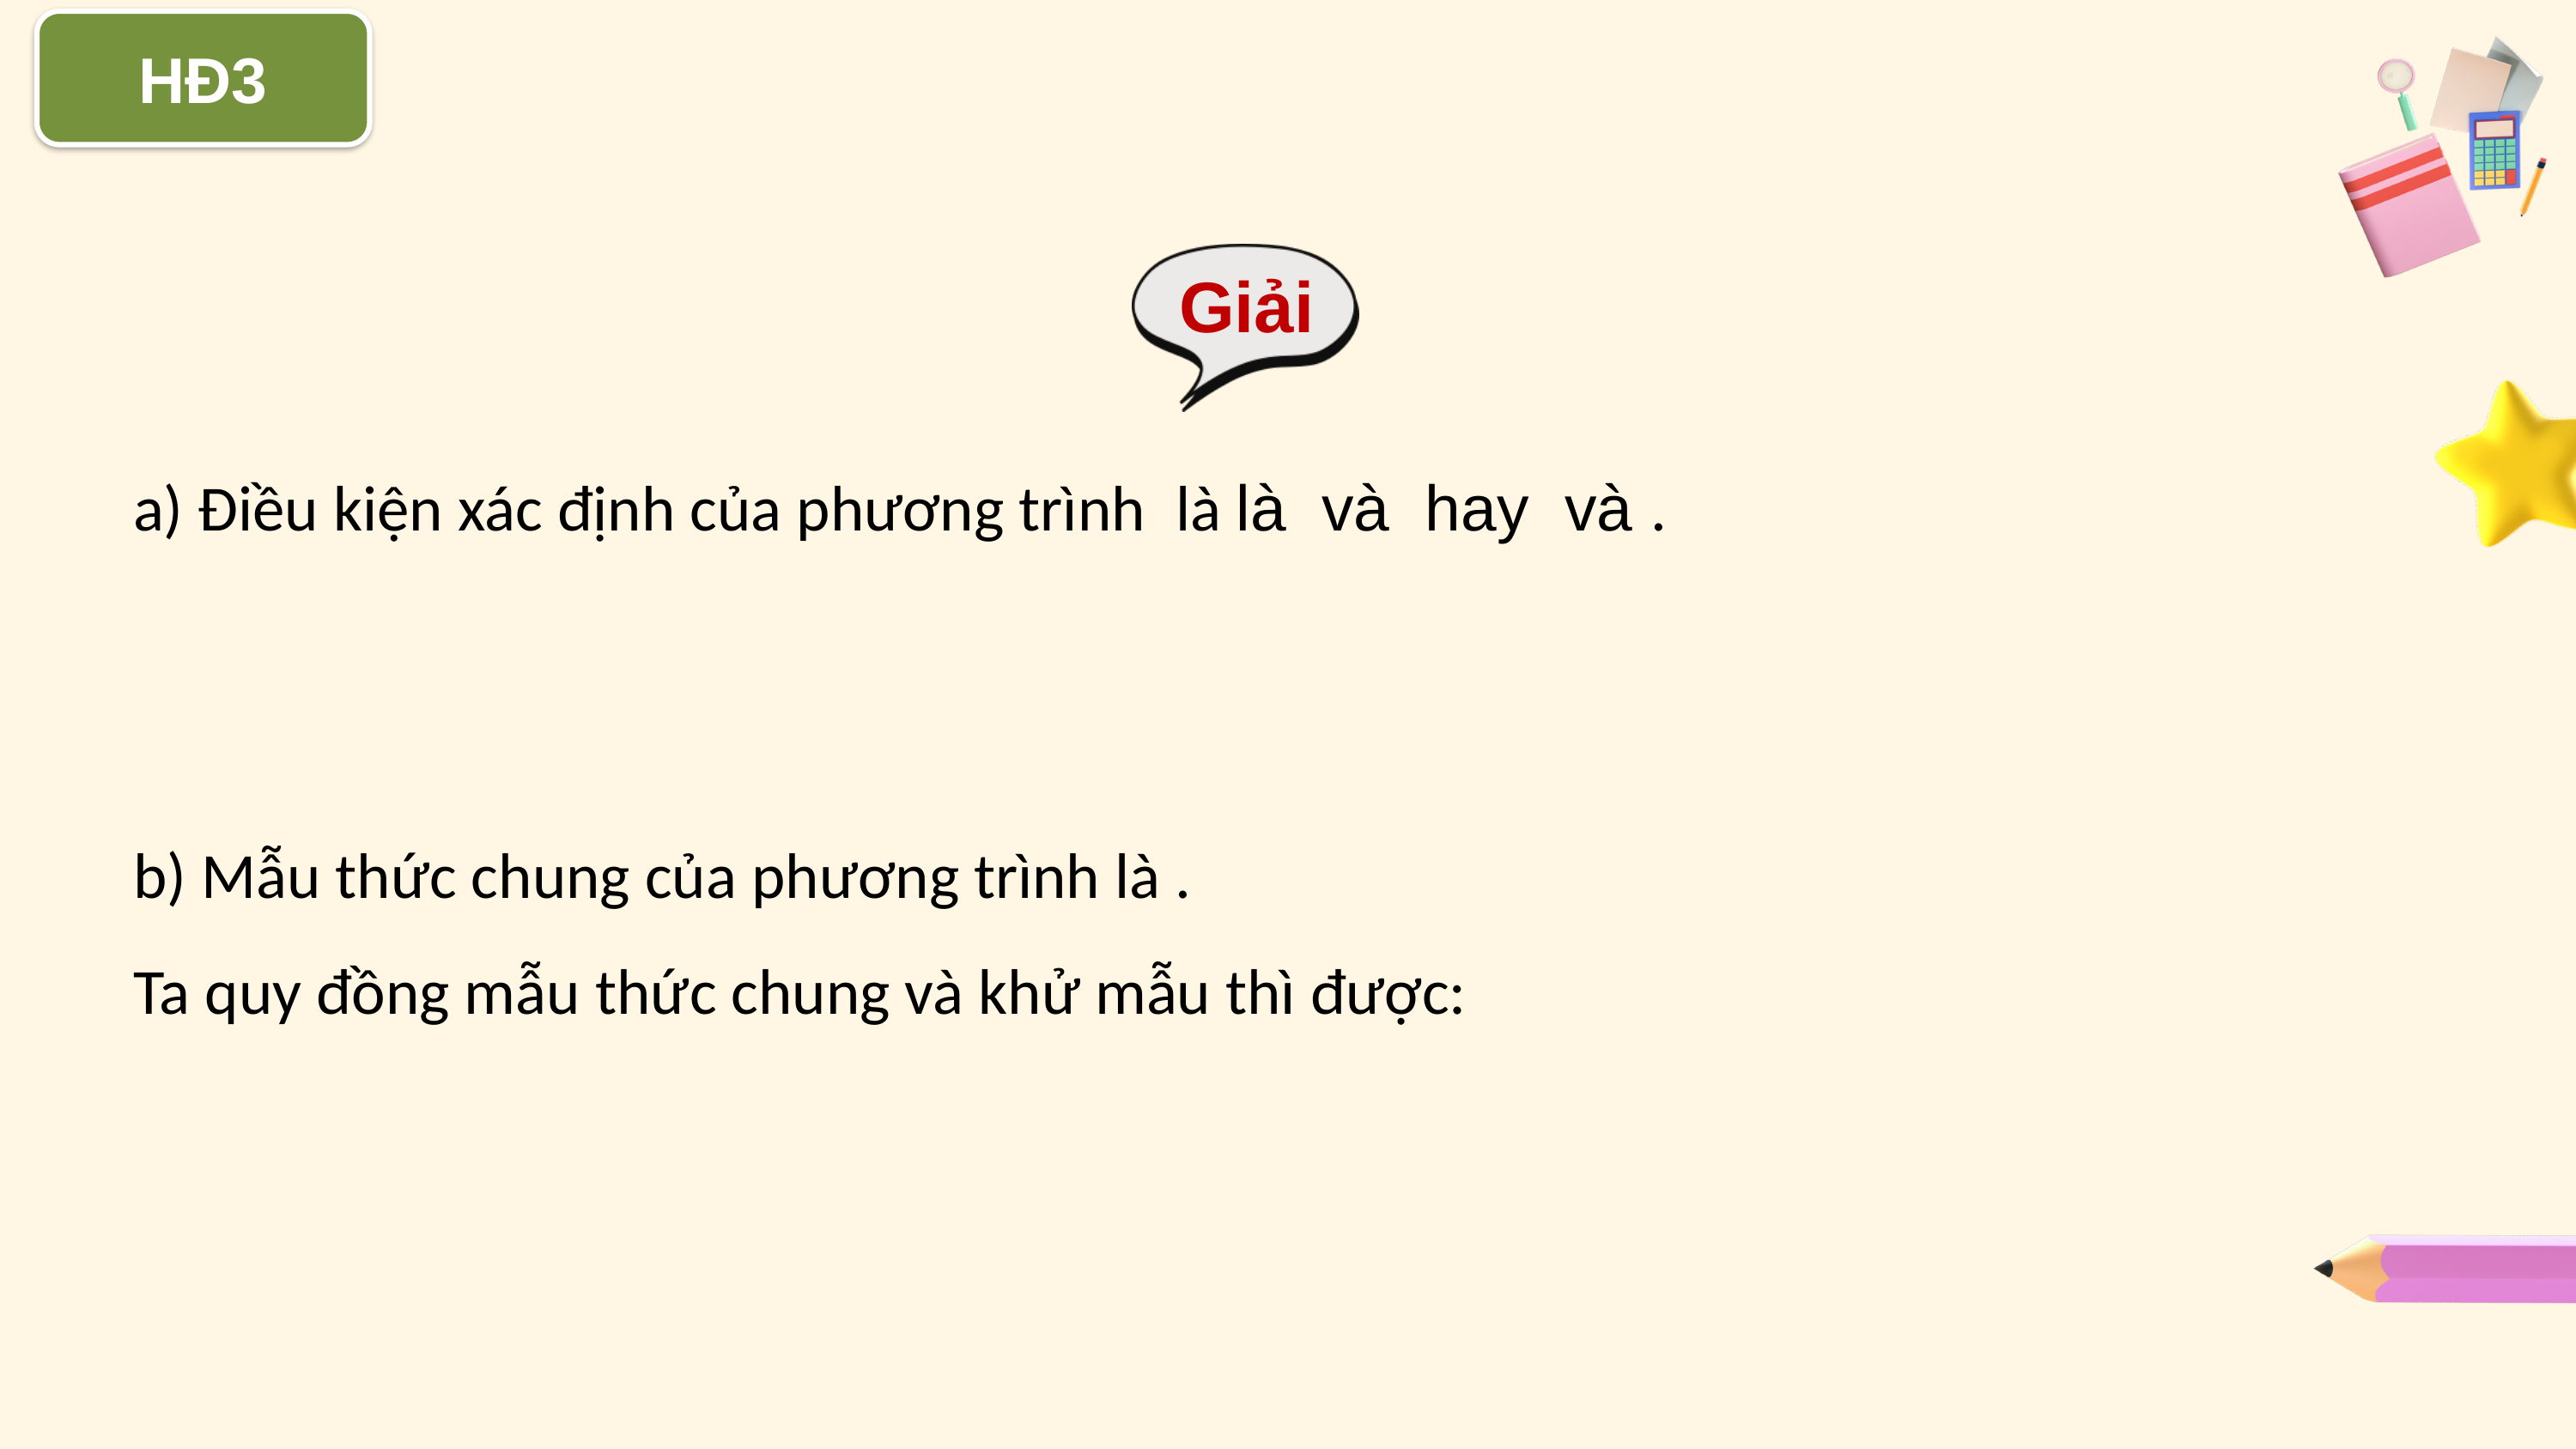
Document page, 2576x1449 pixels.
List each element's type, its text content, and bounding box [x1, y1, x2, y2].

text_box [1127, 243, 1367, 412]
picture [2290, 0, 2576, 311]
text_box HĐ3 [36, 10, 370, 145]
picture [2286, 1072, 2576, 1449]
picture [2421, 362, 2576, 557]
